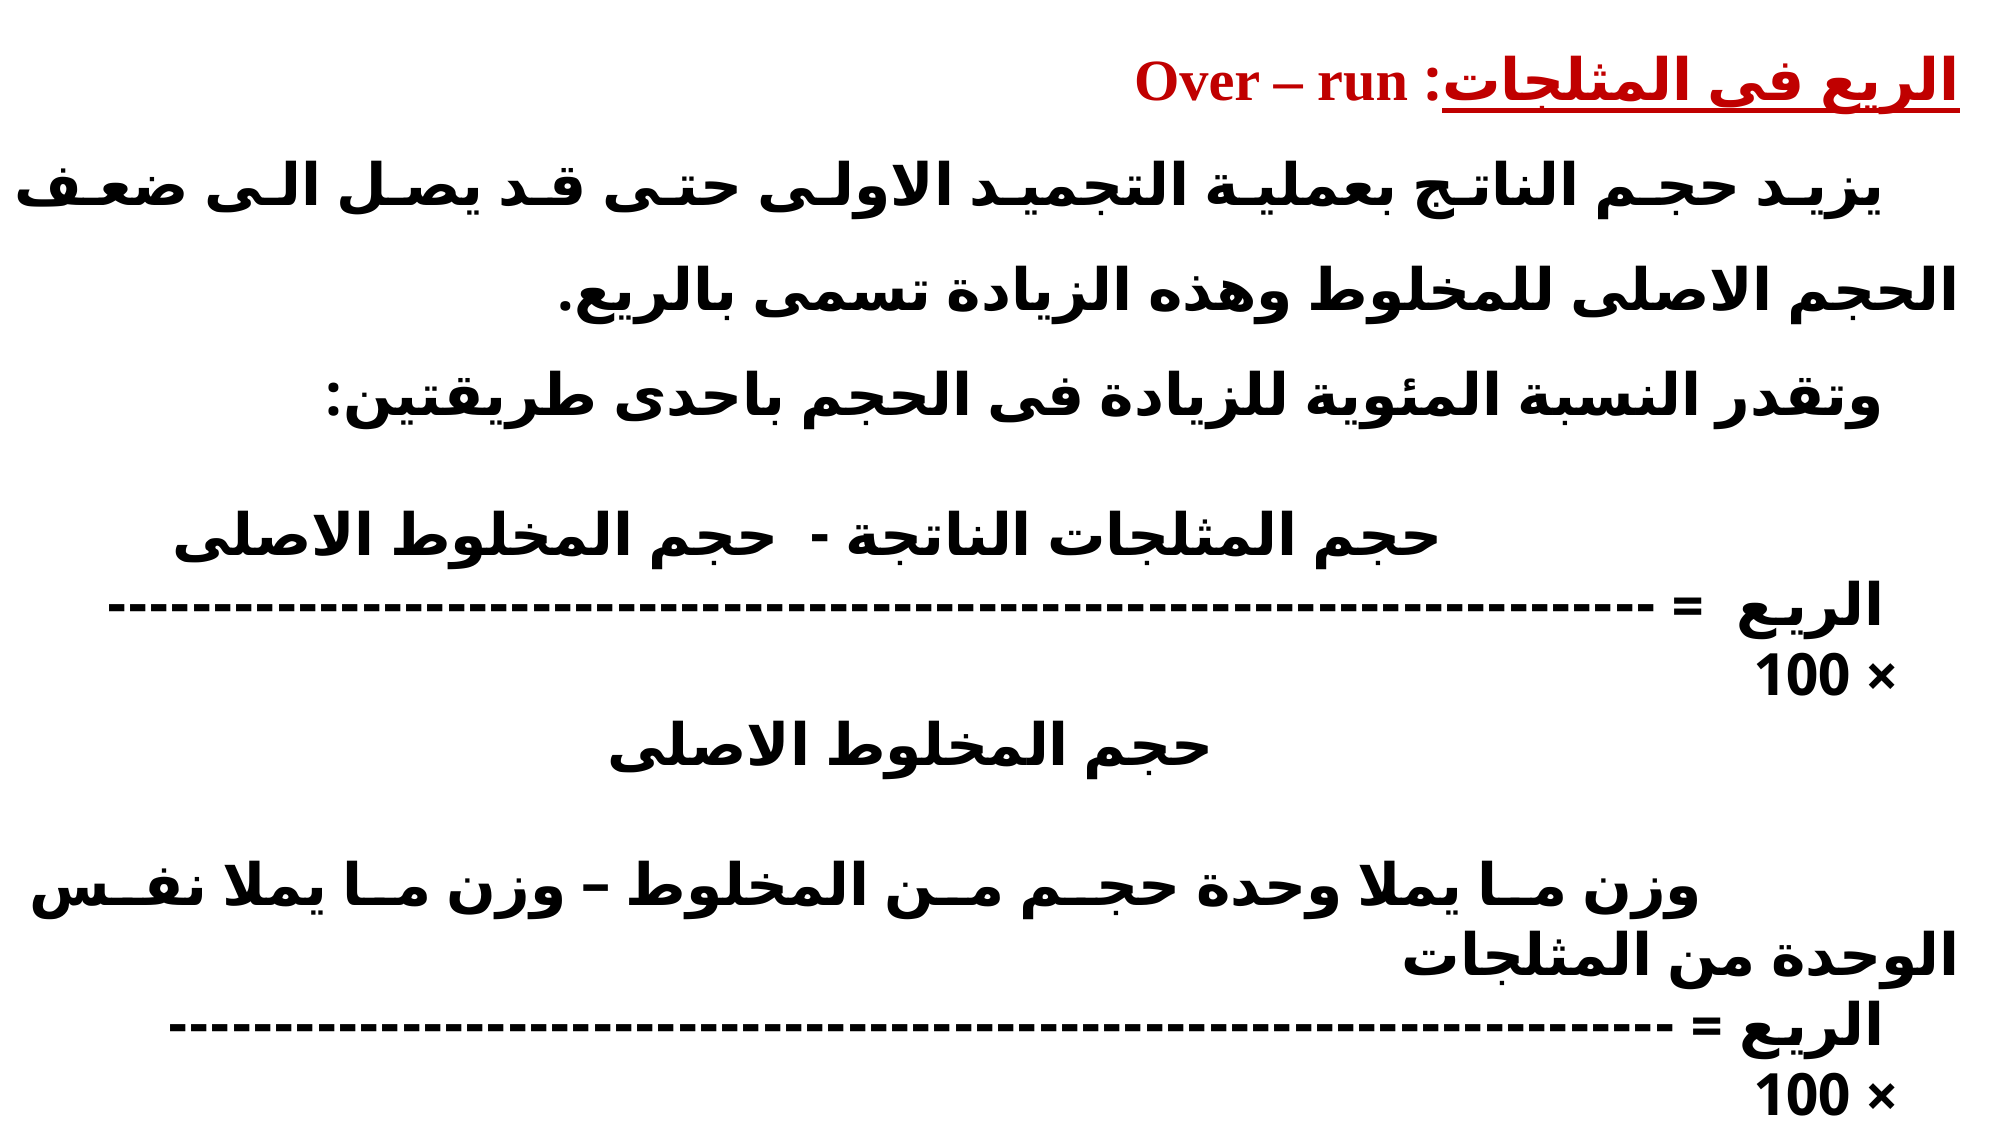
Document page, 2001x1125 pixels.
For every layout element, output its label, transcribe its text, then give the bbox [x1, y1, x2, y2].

text_box الريع فى المثلجات: Over – run يزيد حجم الناتج بعملية التجميد الاولى حتى قد يصل الى ضعف الحجم الاصلى للمخلوط وهذه الزيادة تسمى بالريع. وتقدر النسبة المئوية للزيادة فى الحجم باحدى طريقتين: حجم المثلجات الناتجة - حجم المخلوط الاصلى الريع = ------------------------------------------------------------------------- × 100 حجم المخلوط الاصلى وزن ما يملا وحدة حجم من المخلوط – وزن ما يملا نفس الوحدة من المثلجات الريع = ----------------------------------------------------------------------- × 100 وزن ما يملا نفس الوحدة من المثلجات [0, 0, 1975, 1125]
